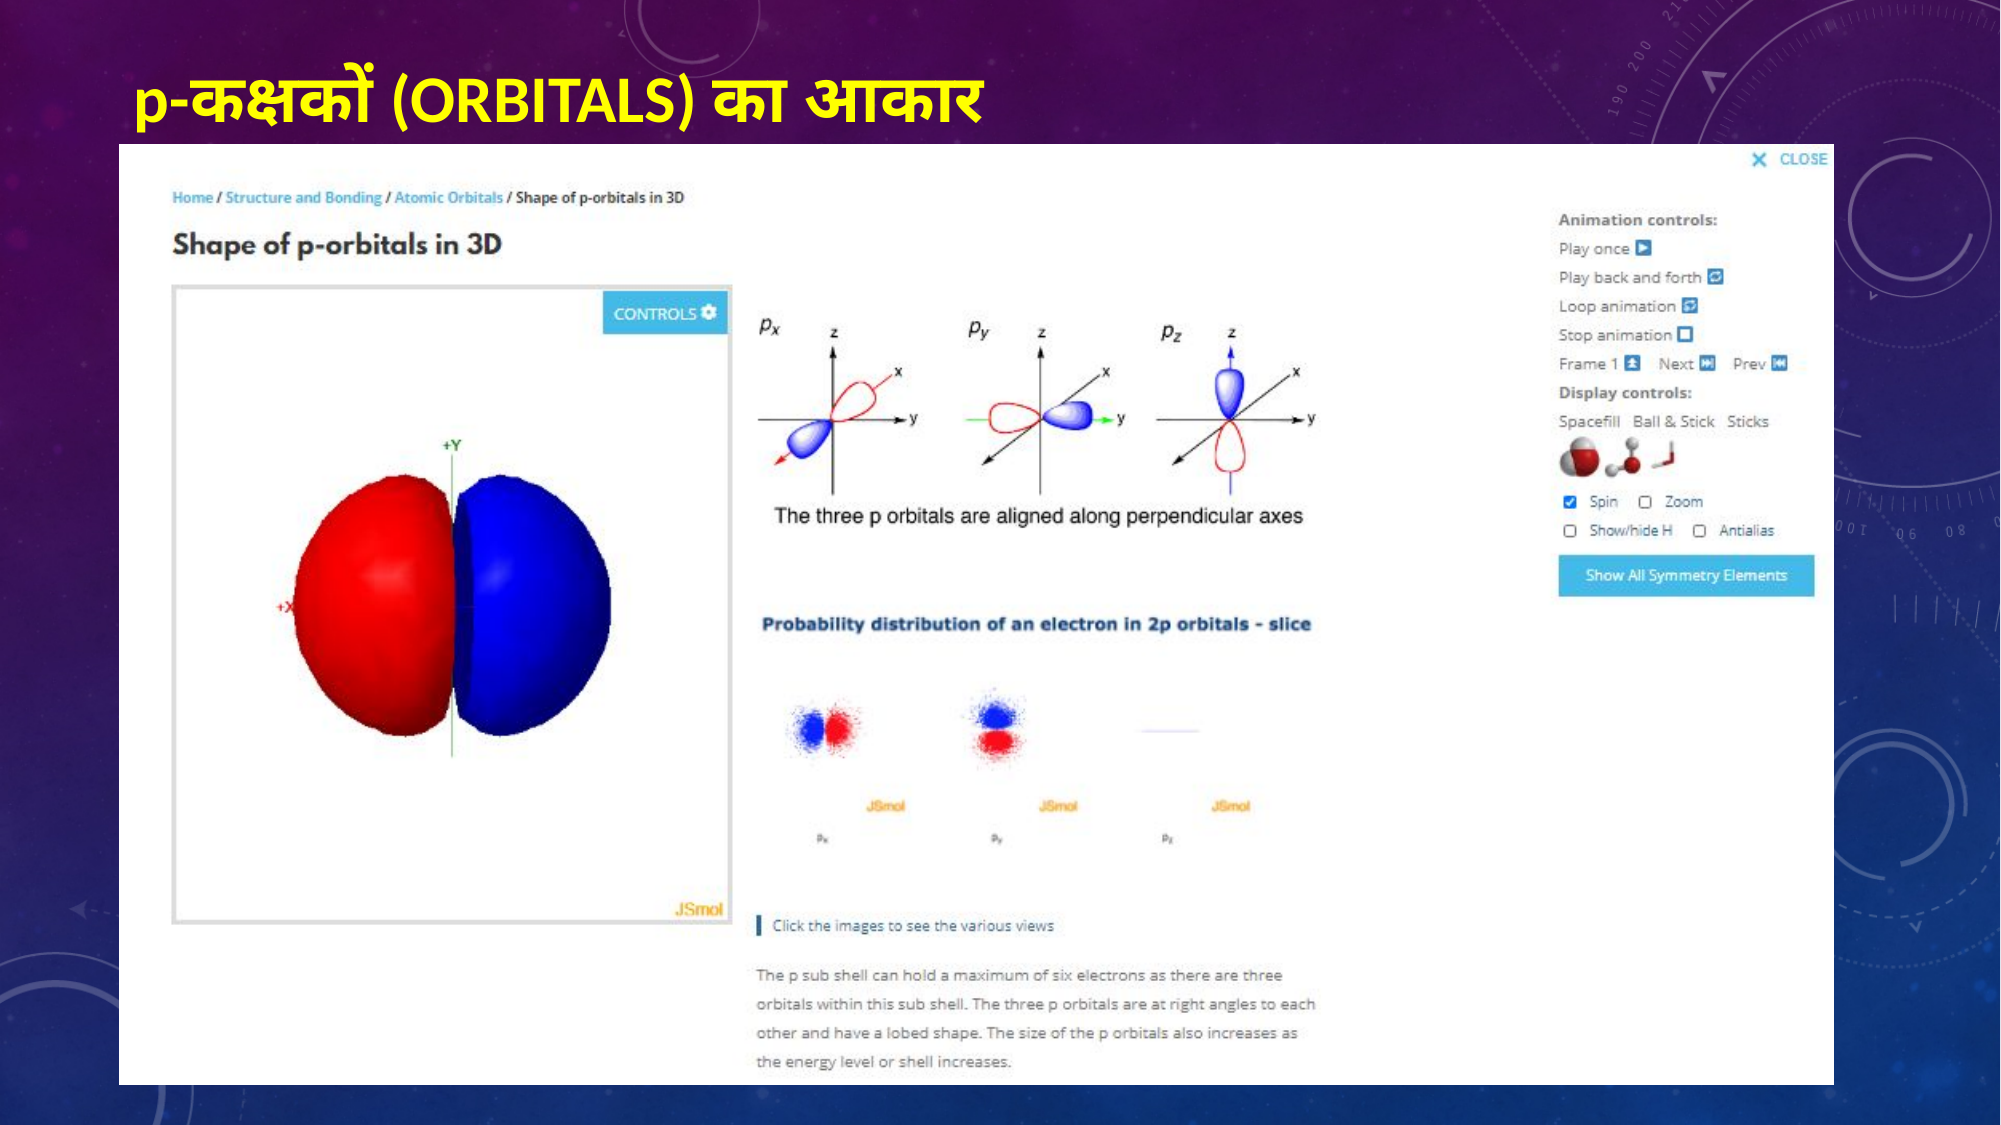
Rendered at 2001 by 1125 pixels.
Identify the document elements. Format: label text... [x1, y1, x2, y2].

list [119, 144, 1834, 1085]
picture [0, 0, 2001, 1125]
text_box p-कक्षकों (ORBITALS) का आकार [119, 48, 1063, 144]
